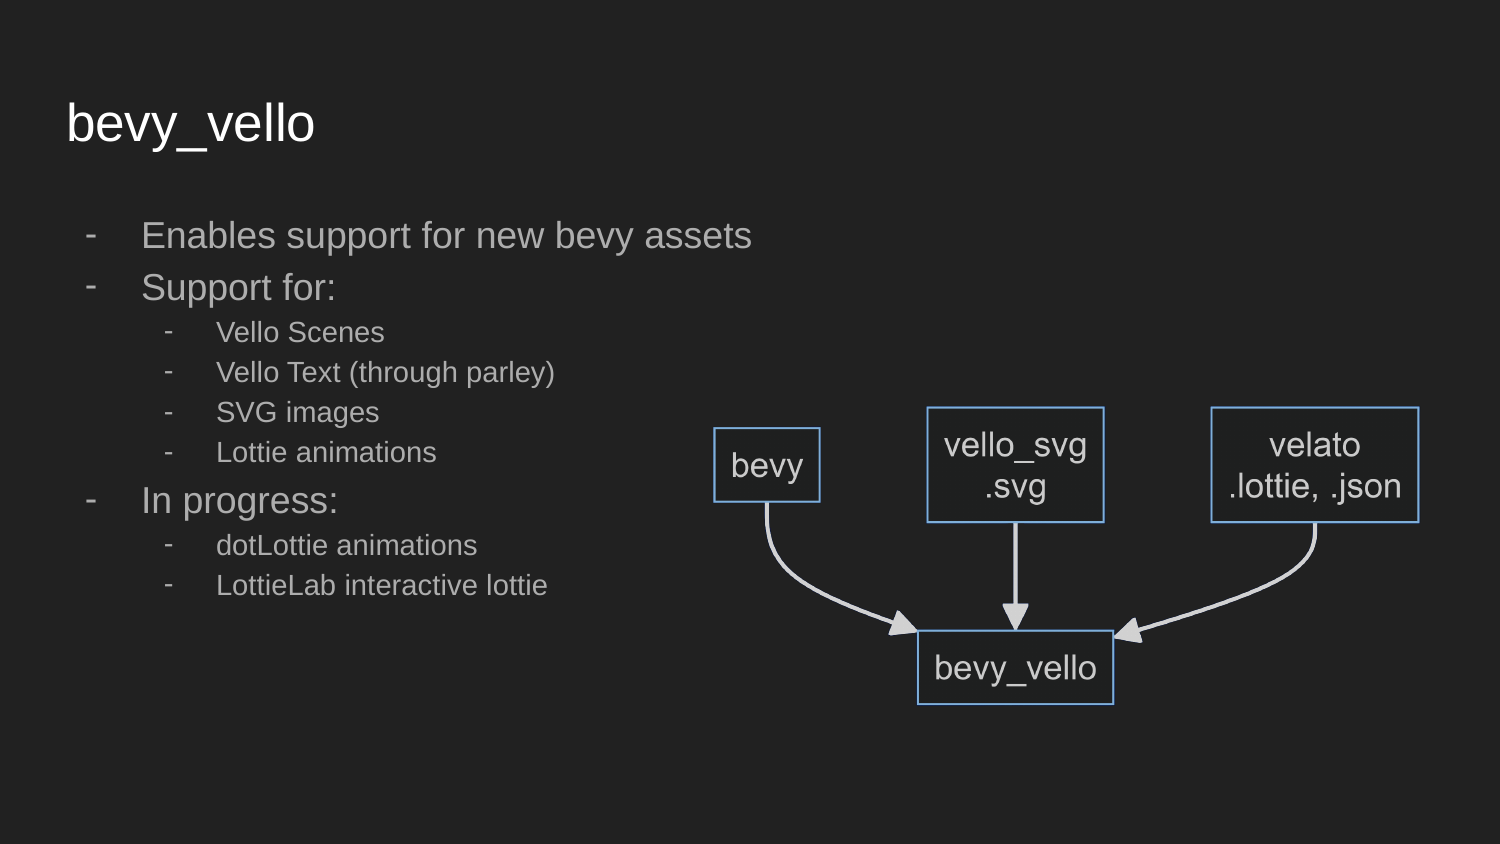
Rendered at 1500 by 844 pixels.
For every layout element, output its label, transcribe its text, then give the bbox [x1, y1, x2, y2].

list Enables support for new bevy assets Support for: Vello Scenes Vello Text (through parley) SVG images Lottie animations In progress: dotLottie animations LottieLab interactive lottie [51, 189, 846, 750]
picture [696, 390, 1437, 722]
title bevy_vello [51, 72, 1449, 167]
